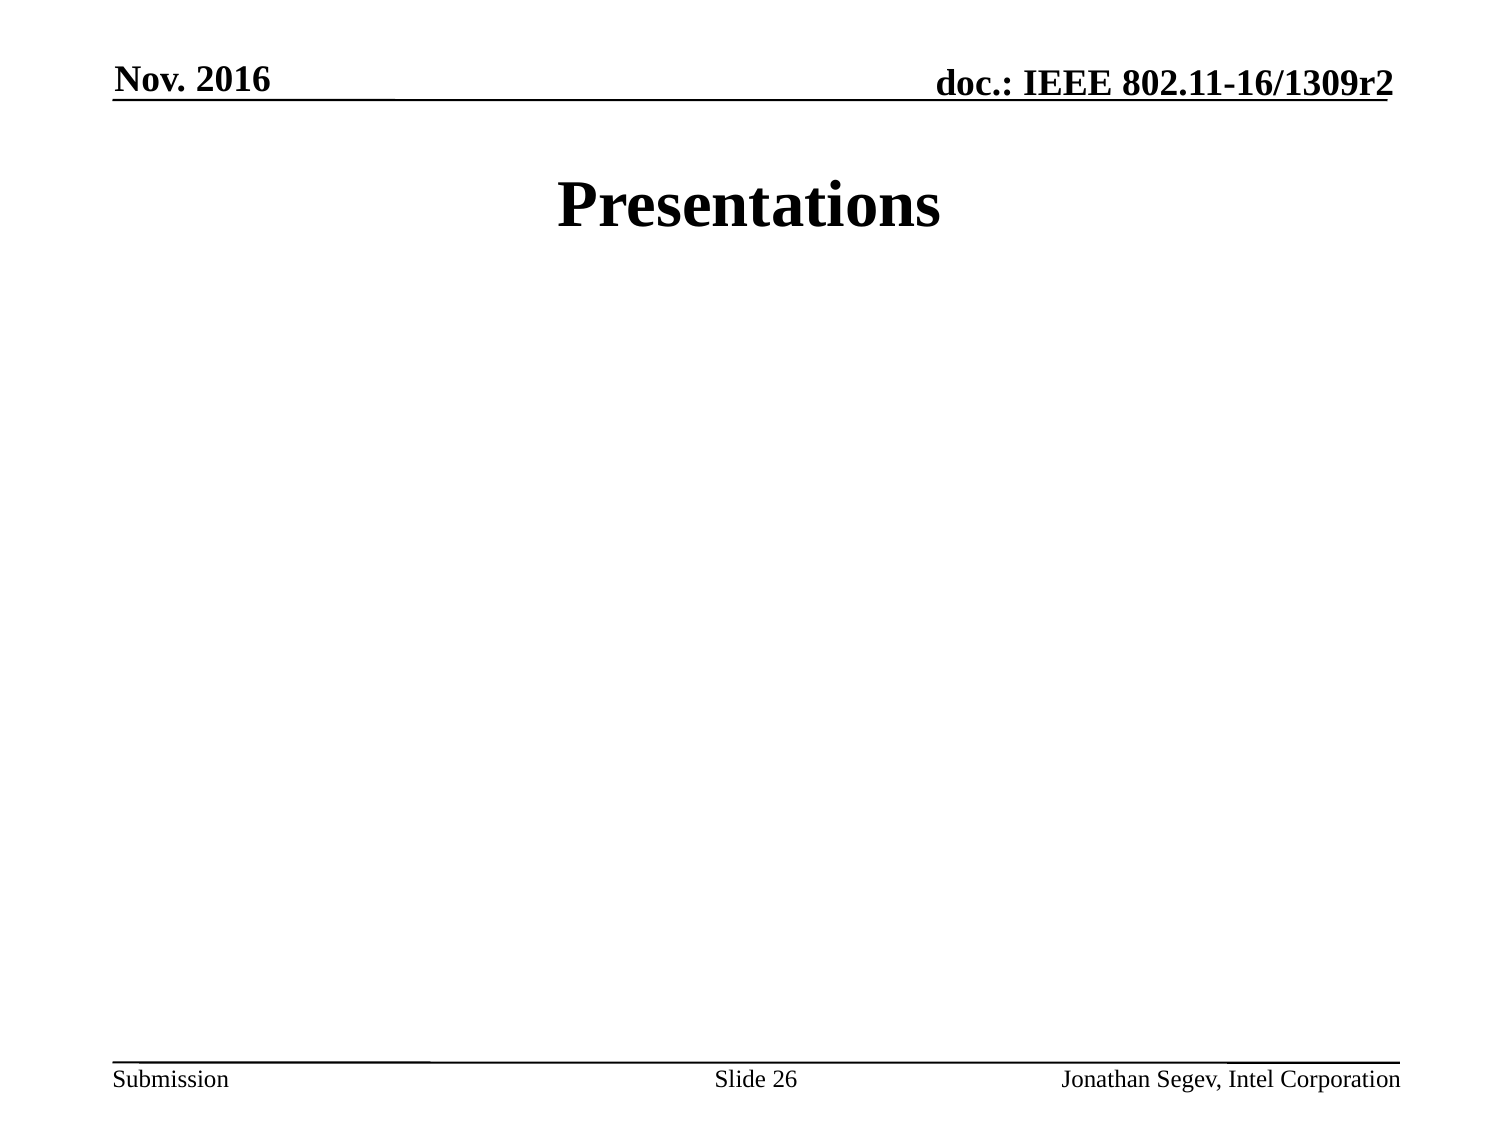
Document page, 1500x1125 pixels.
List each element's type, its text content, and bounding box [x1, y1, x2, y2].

title Presentations [112, 112, 1388, 288]
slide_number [114, 54, 423, 100]
slide_number Slide 26 [712, 1061, 800, 1123]
footer Jonathan Segev, Intel Corporation [878, 1061, 1402, 1093]
